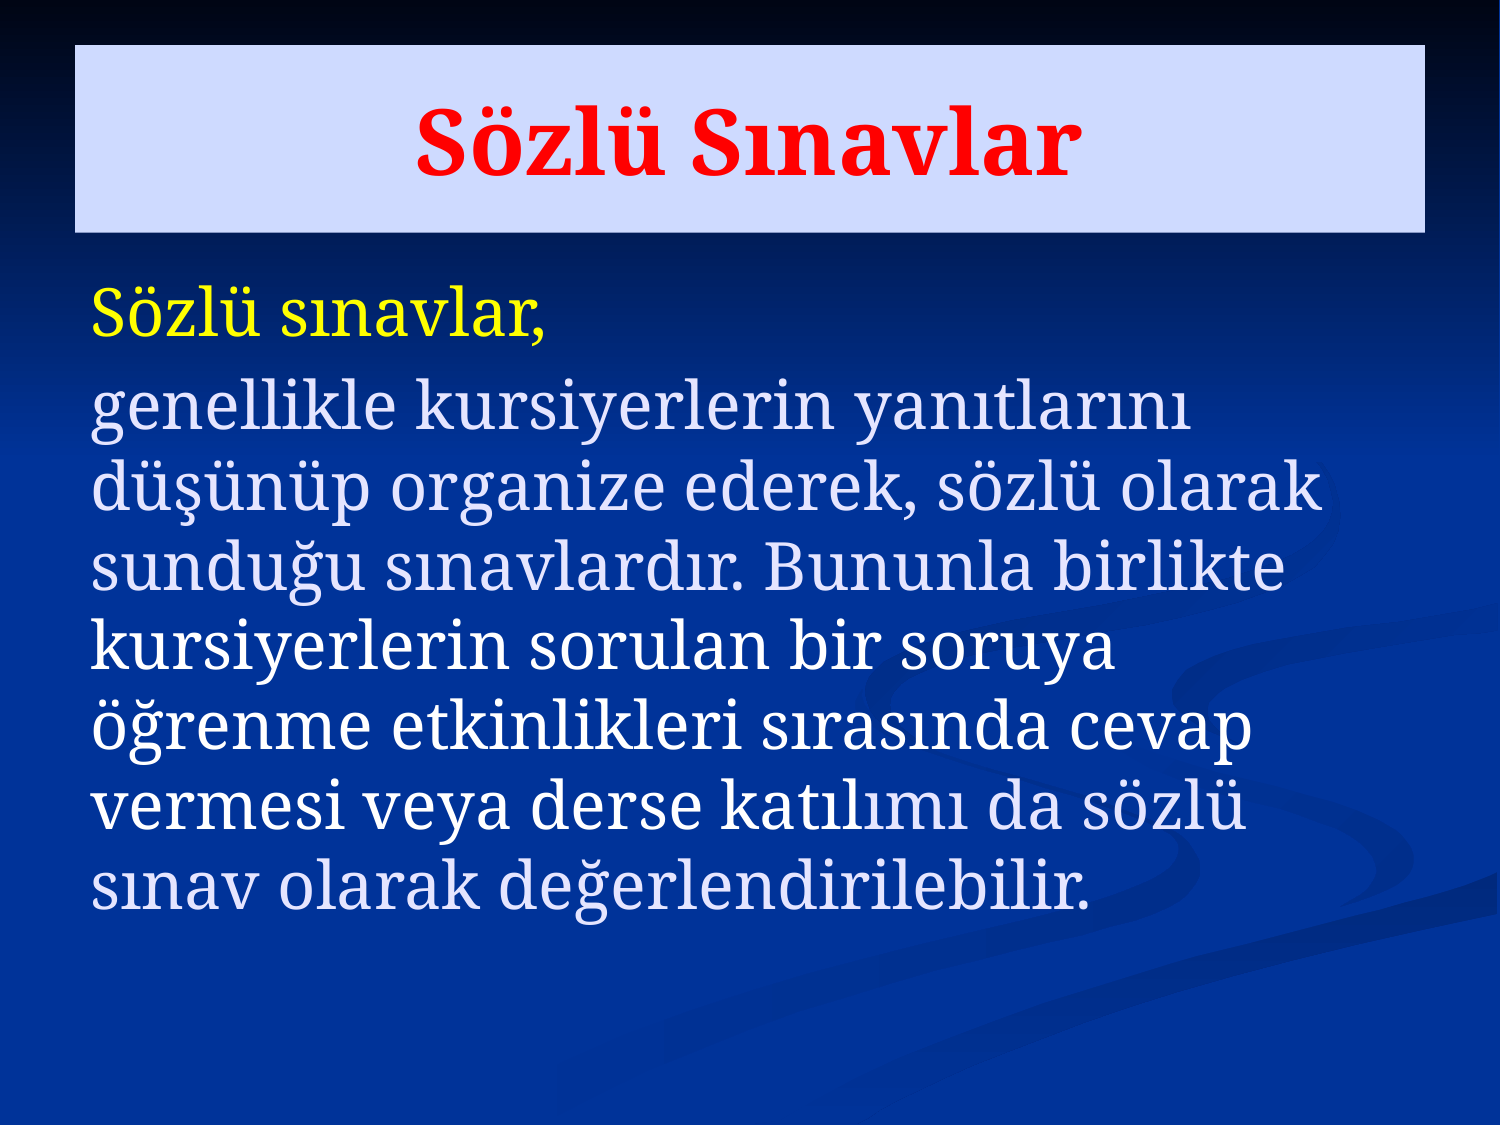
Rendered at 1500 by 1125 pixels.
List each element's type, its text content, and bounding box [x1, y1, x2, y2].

list Sözlü sınavlar, genellikle kursiyerlerin yanıtlarını düşünüp organize ederek, sözlü olarak sunduğu sınavlardır. Bununla birlikte kursiyerlerin sorulan bir soruya öğrenme etkinlikleri sırasında cevap vermesi veya derse katılımı da sözlü sınav olarak değerlendirilebilir. [75, 262, 1425, 1005]
title Sözlü Sınavlar [75, 45, 1425, 233]
